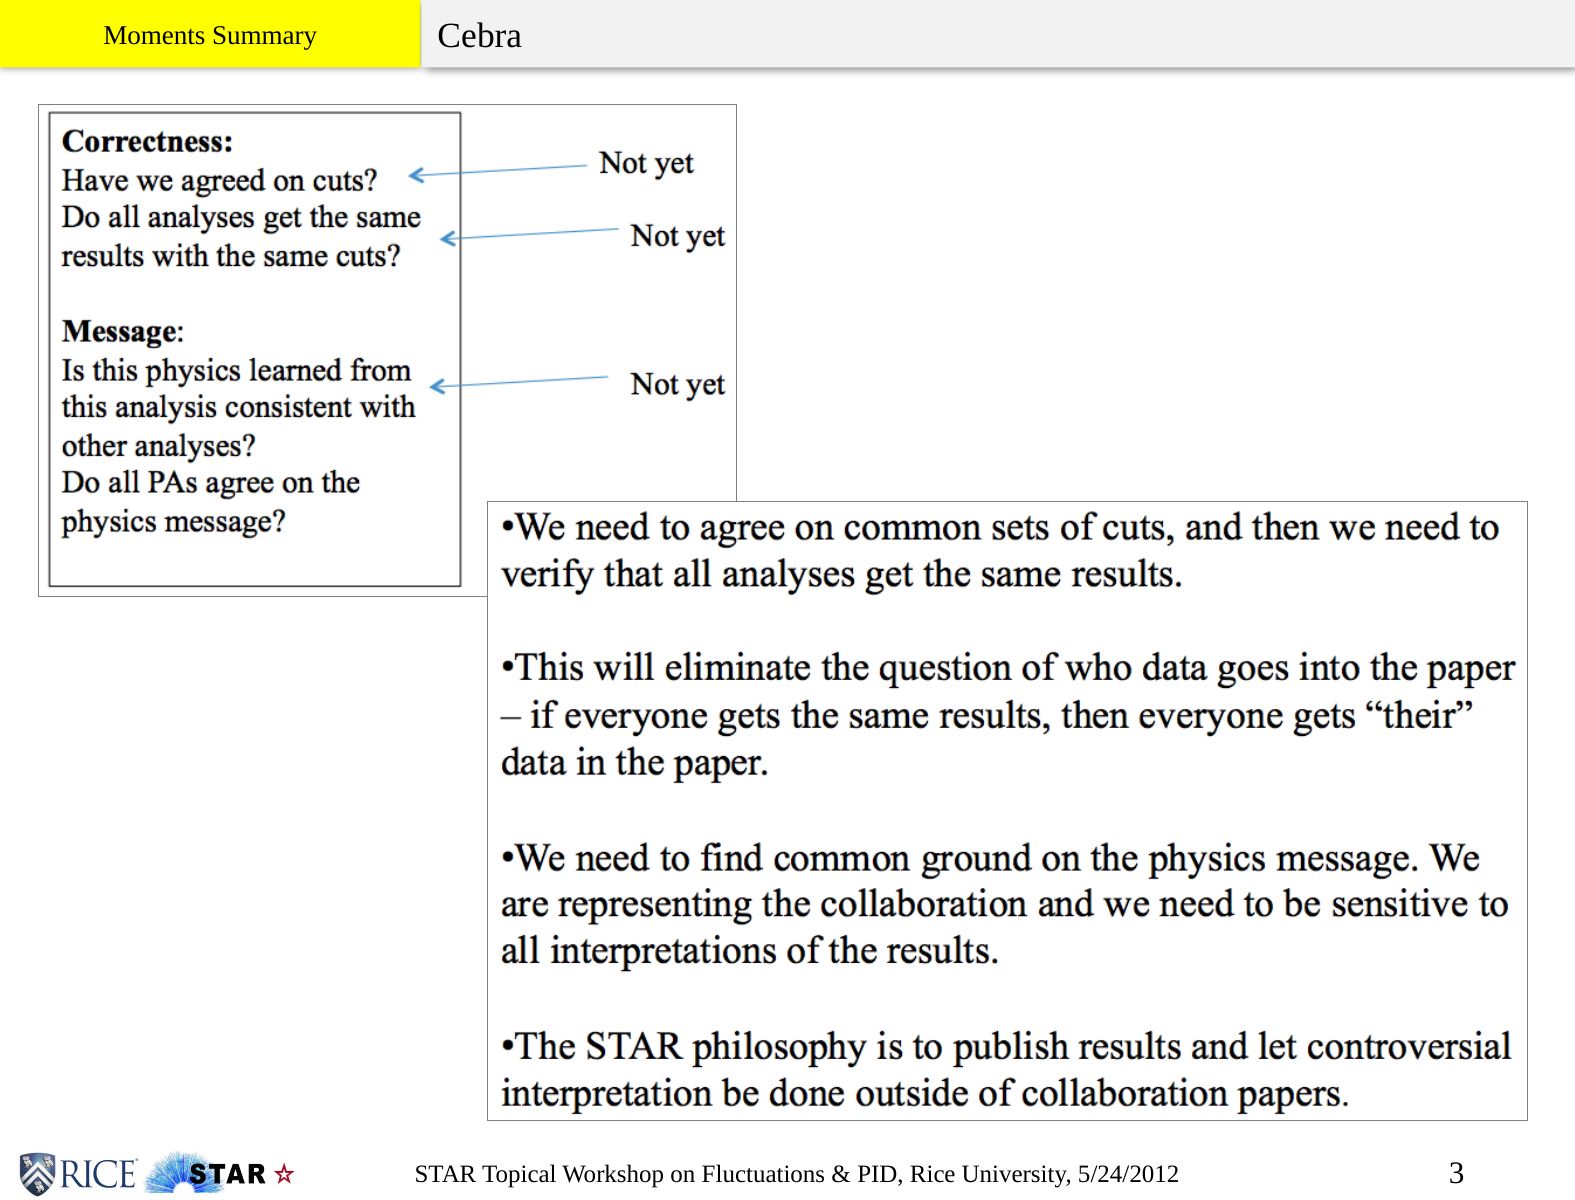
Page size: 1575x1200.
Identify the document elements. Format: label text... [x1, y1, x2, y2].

picture [17, 1150, 298, 1200]
title Cebra [421, 0, 1575, 68]
picture [37, 104, 1528, 1121]
